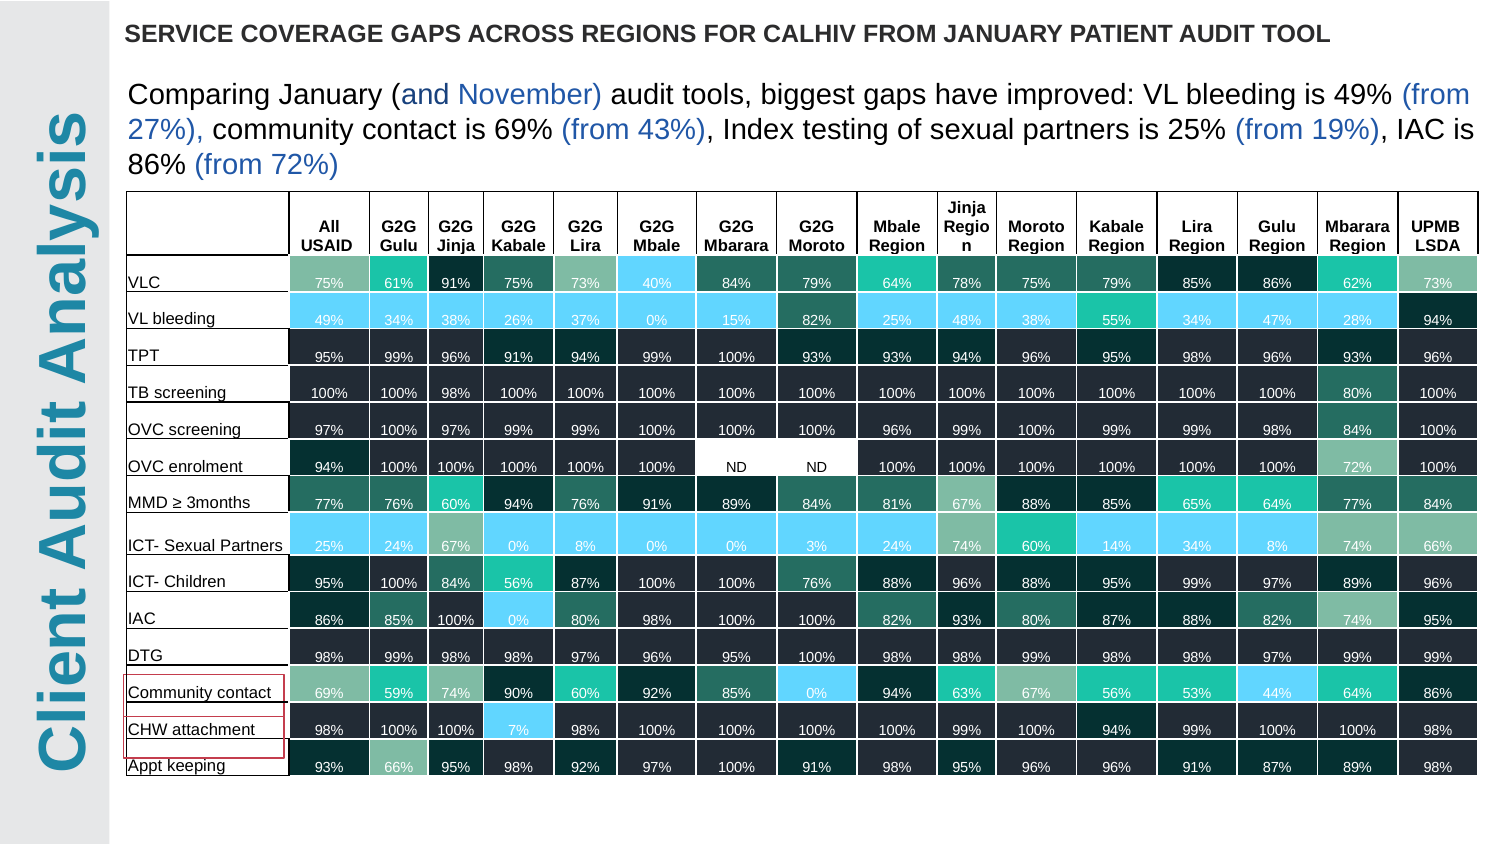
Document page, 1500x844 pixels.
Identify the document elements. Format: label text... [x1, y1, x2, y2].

table_cell TPT [127, 329, 288, 365]
table_cell 100% [370, 366, 427, 401]
table_cell 96% [1238, 329, 1317, 364]
table_cell 8% [1238, 513, 1317, 554]
table_cell 100% [370, 440, 427, 475]
table_cell 99% [1158, 703, 1236, 738]
table_cell 98% [1399, 740, 1477, 775]
table_cell 97% [555, 629, 616, 664]
table_cell 99% [1399, 629, 1477, 664]
table_cell 100% [618, 366, 695, 401]
table_cell 77% [290, 476, 369, 511]
table_cell 96% [429, 329, 483, 364]
table_cell 100% [618, 403, 695, 438]
table_cell 34% [370, 293, 427, 328]
table_cell 100% [370, 403, 427, 438]
table_cell 100% [1238, 440, 1317, 475]
table_cell 76% [370, 476, 427, 511]
table_cell 82% [858, 592, 936, 627]
table_header Lira Region [1158, 192, 1237, 254]
table_cell 97% [429, 403, 483, 438]
table_cell 99% [618, 329, 695, 364]
table_cell 100% [370, 556, 427, 591]
table_cell 99% [370, 629, 427, 664]
table_header Kabale Region [1077, 192, 1156, 254]
table_cell 98% [858, 740, 936, 775]
table_cell 49% [290, 293, 369, 328]
table_cell 65% [1158, 476, 1236, 511]
title SERVICE COVERAGE GAPS ACROSS REGIONS FOR CALHIV FROM JANUARY PATIENT AUDIT TOOL [110, 2, 1500, 97]
table_cell 99% [1158, 403, 1236, 438]
table_cell 100% [697, 703, 776, 738]
table_cell 93% [938, 592, 995, 627]
table_cell 79% [778, 256, 856, 291]
table_cell 56% [484, 556, 553, 591]
table_cell 98% [618, 592, 695, 627]
table_cell 99% [370, 329, 427, 364]
table_cell 99% [484, 403, 553, 438]
table_cell 98% [938, 629, 995, 664]
table_cell MMD ≥ 3months [127, 476, 288, 512]
table_cell 88% [997, 476, 1076, 511]
table_cell 94% [1399, 293, 1477, 328]
table_cell 95% [1077, 329, 1156, 364]
table_cell 96% [618, 629, 695, 664]
table_cell 91% [429, 256, 483, 291]
table_cell 47% [1238, 293, 1317, 328]
table_cell 96% [1399, 329, 1477, 364]
table_cell 0% [697, 513, 776, 554]
table_cell 100% [429, 592, 483, 627]
table_cell 62% [1318, 256, 1397, 291]
table_cell 64% [858, 256, 936, 291]
table_cell VL bleeding [127, 292, 288, 328]
table_cell 97% [290, 403, 369, 438]
table_cell 80% [997, 592, 1076, 627]
table_cell 80% [1318, 366, 1397, 401]
table_cell 95% [290, 329, 369, 364]
table_cell 88% [858, 556, 936, 591]
table_cell 89% [1318, 740, 1397, 775]
table_cell 91% [778, 740, 856, 775]
table_cell 85% [1077, 476, 1156, 511]
table_cell 0% [484, 513, 553, 554]
table_cell 100% [697, 403, 776, 438]
table_cell 84% [1318, 403, 1397, 438]
table_header G2G Jinja [429, 192, 483, 254]
table_cell 99% [1318, 629, 1397, 664]
table_cell 100% [618, 556, 695, 591]
table_cell 74% [1318, 513, 1397, 554]
table_cell 100% [997, 440, 1076, 475]
table_cell 59% [370, 666, 427, 701]
table_cell 100% [697, 329, 776, 364]
table_cell 94% [938, 329, 995, 364]
table_cell 90% [484, 666, 553, 701]
table_cell 96% [858, 403, 936, 438]
table_cell 100% [697, 740, 776, 775]
table_cell 93% [858, 329, 936, 364]
table_cell 95% [429, 740, 483, 775]
table_cell 82% [1238, 592, 1317, 627]
table_cell 74% [429, 666, 483, 701]
table_cell 100% [778, 403, 856, 438]
table_cell 76% [778, 556, 856, 591]
table_cell 98% [1238, 403, 1317, 438]
table_cell 100% [938, 440, 995, 475]
table_cell 26% [484, 293, 553, 328]
table_cell 80% [555, 592, 616, 627]
table_cell 85% [697, 666, 776, 701]
table_cell 98% [429, 366, 483, 401]
text_box [0, 1, 110, 844]
table_cell 100% [858, 366, 936, 401]
table_cell 56% [1077, 666, 1156, 701]
table_cell 97% [1238, 629, 1317, 664]
table_cell 100% [778, 592, 856, 627]
table_cell 96% [938, 556, 995, 591]
table_cell 24% [858, 513, 936, 554]
table_header Jinja Region [938, 192, 996, 254]
table_cell 100% [555, 366, 616, 401]
table_cell 97% [1238, 556, 1317, 591]
table_cell 86% [1399, 666, 1477, 701]
table_cell 48% [938, 293, 995, 328]
text_box Client Audit Analysis [0, 49, 106, 836]
table_header G2G Mbale [618, 192, 696, 254]
table_cell 0% [618, 293, 695, 328]
table_cell 88% [997, 556, 1076, 591]
table_cell 95% [290, 556, 369, 591]
table_cell 96% [1399, 556, 1477, 591]
table_cell CHW attachment [127, 703, 288, 738]
table_cell 60% [997, 513, 1076, 554]
table_cell 84% [429, 556, 483, 591]
table_cell 81% [858, 476, 936, 511]
table_cell 99% [1158, 556, 1236, 591]
table_cell 60% [555, 666, 616, 701]
table_cell 100% [429, 440, 483, 475]
table_cell 100% [1399, 403, 1477, 438]
table_cell 100% [997, 403, 1076, 438]
table_cell 93% [1318, 329, 1397, 364]
table_cell ND [697, 440, 776, 475]
table_cell 15% [697, 293, 776, 328]
table_cell 98% [484, 629, 553, 664]
table_cell 100% [858, 440, 936, 475]
table_cell 100% [1077, 366, 1156, 401]
table_cell 79% [1077, 256, 1156, 291]
table_cell 0% [778, 666, 856, 701]
table_cell 98% [858, 629, 936, 664]
table_cell Appt keeping [127, 739, 288, 775]
table_cell 100% [697, 366, 776, 401]
table_cell 85% [1158, 256, 1236, 291]
table_cell 99% [938, 703, 995, 738]
table_cell 98% [1077, 629, 1156, 664]
table_cell 25% [858, 293, 936, 328]
table_cell 93% [290, 740, 369, 775]
table_cell 100% [697, 556, 776, 591]
table_cell 82% [778, 293, 856, 328]
table_cell 66% [370, 740, 427, 775]
table_cell 66% [1399, 513, 1477, 554]
table_cell 100% [1238, 703, 1317, 738]
table_cell 99% [1077, 403, 1156, 438]
table_cell 100% [618, 440, 695, 475]
table_cell 98% [290, 703, 369, 738]
table_cell 98% [1399, 703, 1477, 738]
table_cell 74% [1318, 592, 1397, 627]
table_cell 100% [1399, 366, 1477, 401]
table_cell 75% [290, 256, 369, 291]
table_cell 84% [1399, 476, 1477, 511]
table_cell 98% [484, 740, 553, 775]
table_cell 91% [1158, 740, 1236, 775]
table_cell 98% [429, 629, 483, 664]
text_box [123, 716, 284, 758]
table_cell 84% [697, 256, 776, 291]
table_cell 92% [555, 740, 616, 775]
table_cell 100% [997, 366, 1076, 401]
table_cell 14% [1077, 513, 1156, 554]
table_cell 89% [1318, 556, 1397, 591]
table_cell 98% [555, 703, 616, 738]
table_cell 93% [778, 329, 856, 364]
table_cell 100% [778, 366, 856, 401]
table_cell 100% [1238, 366, 1317, 401]
table_cell 86% [290, 592, 369, 627]
table_header Mbarara Region [1318, 192, 1397, 254]
table_cell 63% [938, 666, 995, 701]
table_cell 8% [555, 513, 616, 554]
table_cell 40% [618, 256, 695, 291]
table_cell 88% [1158, 592, 1236, 627]
table_cell 98% [1158, 329, 1236, 364]
table_cell 37% [555, 293, 616, 328]
table_cell 95% [1077, 556, 1156, 591]
table_cell 87% [555, 556, 616, 591]
table_cell 100% [1077, 440, 1156, 475]
table_cell 77% [1318, 476, 1397, 511]
table_cell 94% [1077, 703, 1156, 738]
table_cell 96% [997, 740, 1076, 775]
table_cell 55% [1077, 293, 1156, 328]
table_cell 89% [697, 476, 776, 511]
table_cell 74% [938, 513, 995, 554]
table_cell 67% [938, 476, 995, 511]
table_cell 87% [1077, 592, 1156, 627]
table_cell 91% [484, 329, 553, 364]
table_header Moroto Region [997, 192, 1076, 254]
table_cell 75% [997, 256, 1076, 291]
table_cell 95% [697, 629, 776, 664]
table_cell 67% [997, 666, 1076, 701]
table_cell 100% [938, 366, 995, 401]
table_cell 34% [1158, 513, 1236, 554]
table_cell ICT- Sexual Partners [127, 513, 288, 554]
table_header G2G Kabale [484, 192, 553, 254]
table_cell 96% [1077, 740, 1156, 775]
table_cell 92% [618, 666, 695, 701]
table_cell OVC screening [127, 403, 288, 438]
table_cell 100% [997, 703, 1076, 738]
table_header G2G Lira [554, 192, 617, 254]
table_header All USAID [290, 192, 369, 254]
table_cell 100% [1318, 703, 1397, 738]
table_cell 100% [778, 629, 856, 664]
table_cell 85% [370, 592, 427, 627]
table_cell 99% [938, 403, 995, 438]
table_cell DTG [127, 629, 288, 664]
table_cell 73% [555, 256, 616, 291]
table_cell 78% [938, 256, 995, 291]
text_box Comparing January (and November) audit tools, biggest gaps have improved: VL bleeding is 49% (from 27%), community contact is 69% (from 43%), Index testing of sexual partners is 25% (from 19%), IAC is 86% (from 72%) [112, 68, 1500, 188]
table_cell 100% [484, 440, 553, 475]
table_cell OVC enrolment [127, 439, 288, 475]
table_cell 100% [1158, 440, 1236, 475]
table_cell 44% [1238, 666, 1317, 701]
table_cell 91% [618, 476, 695, 511]
table_header UPMB LSDA [1399, 192, 1477, 254]
table_cell 69% [290, 666, 369, 701]
table_cell 38% [997, 293, 1076, 328]
table_cell 76% [555, 476, 616, 511]
table_cell 95% [938, 740, 995, 775]
table_cell IAC [127, 592, 288, 628]
table_cell 53% [1158, 666, 1236, 701]
table_header G2G Moroto [777, 192, 856, 254]
table_cell 34% [1158, 293, 1236, 328]
table_cell 75% [484, 256, 553, 291]
table_cell ND [778, 440, 856, 475]
table_cell 73% [1399, 256, 1477, 291]
table_cell VLC [127, 256, 288, 291]
table_cell 60% [429, 476, 483, 511]
table_cell 100% [858, 703, 936, 738]
table_cell 0% [618, 513, 695, 554]
table_cell 100% [290, 366, 369, 401]
table_cell 97% [618, 740, 695, 775]
table_cell 98% [290, 629, 369, 664]
table_cell 98% [1158, 629, 1236, 664]
table_cell 96% [997, 329, 1076, 364]
table_cell 100% [1158, 366, 1236, 401]
table_cell 100% [370, 703, 427, 738]
table_cell 94% [290, 440, 369, 475]
table_cell 7% [484, 703, 553, 738]
table_cell 64% [1238, 476, 1317, 511]
table_cell 84% [778, 476, 856, 511]
table_cell 99% [555, 403, 616, 438]
table_header G2G Gulu [370, 192, 428, 254]
table_cell 100% [1399, 440, 1477, 475]
table_cell 3% [778, 513, 856, 554]
table_cell 86% [1238, 256, 1317, 291]
table_cell 100% [778, 703, 856, 738]
table_cell 100% [697, 592, 776, 627]
table_cell 72% [1318, 440, 1397, 475]
table_cell 0% [484, 592, 553, 627]
table_header [127, 192, 288, 254]
table_cell 87% [1238, 740, 1317, 775]
table_cell 100% [618, 703, 695, 738]
table_header Mbale Region [858, 192, 937, 254]
table_header G2G Mbarara [697, 192, 776, 254]
table_cell TB screening [127, 366, 288, 401]
table_cell 94% [858, 666, 936, 701]
table_cell 61% [370, 256, 427, 291]
table_cell 64% [1318, 666, 1397, 701]
table_cell 100% [429, 703, 483, 738]
table_cell 25% [290, 513, 369, 554]
table_cell 100% [484, 366, 553, 401]
table_cell 99% [997, 629, 1076, 664]
table_cell 95% [1399, 592, 1477, 627]
table_cell Community contact [127, 666, 288, 701]
table_cell 100% [555, 440, 616, 475]
table_cell 67% [429, 513, 483, 554]
table_cell 94% [555, 329, 616, 364]
table_cell ICT- Children [127, 555, 288, 591]
table_cell 38% [429, 293, 483, 328]
table_cell 24% [370, 513, 427, 554]
table_cell 28% [1318, 293, 1397, 328]
table_cell 94% [484, 476, 553, 511]
table_header Gulu Region [1238, 192, 1317, 254]
